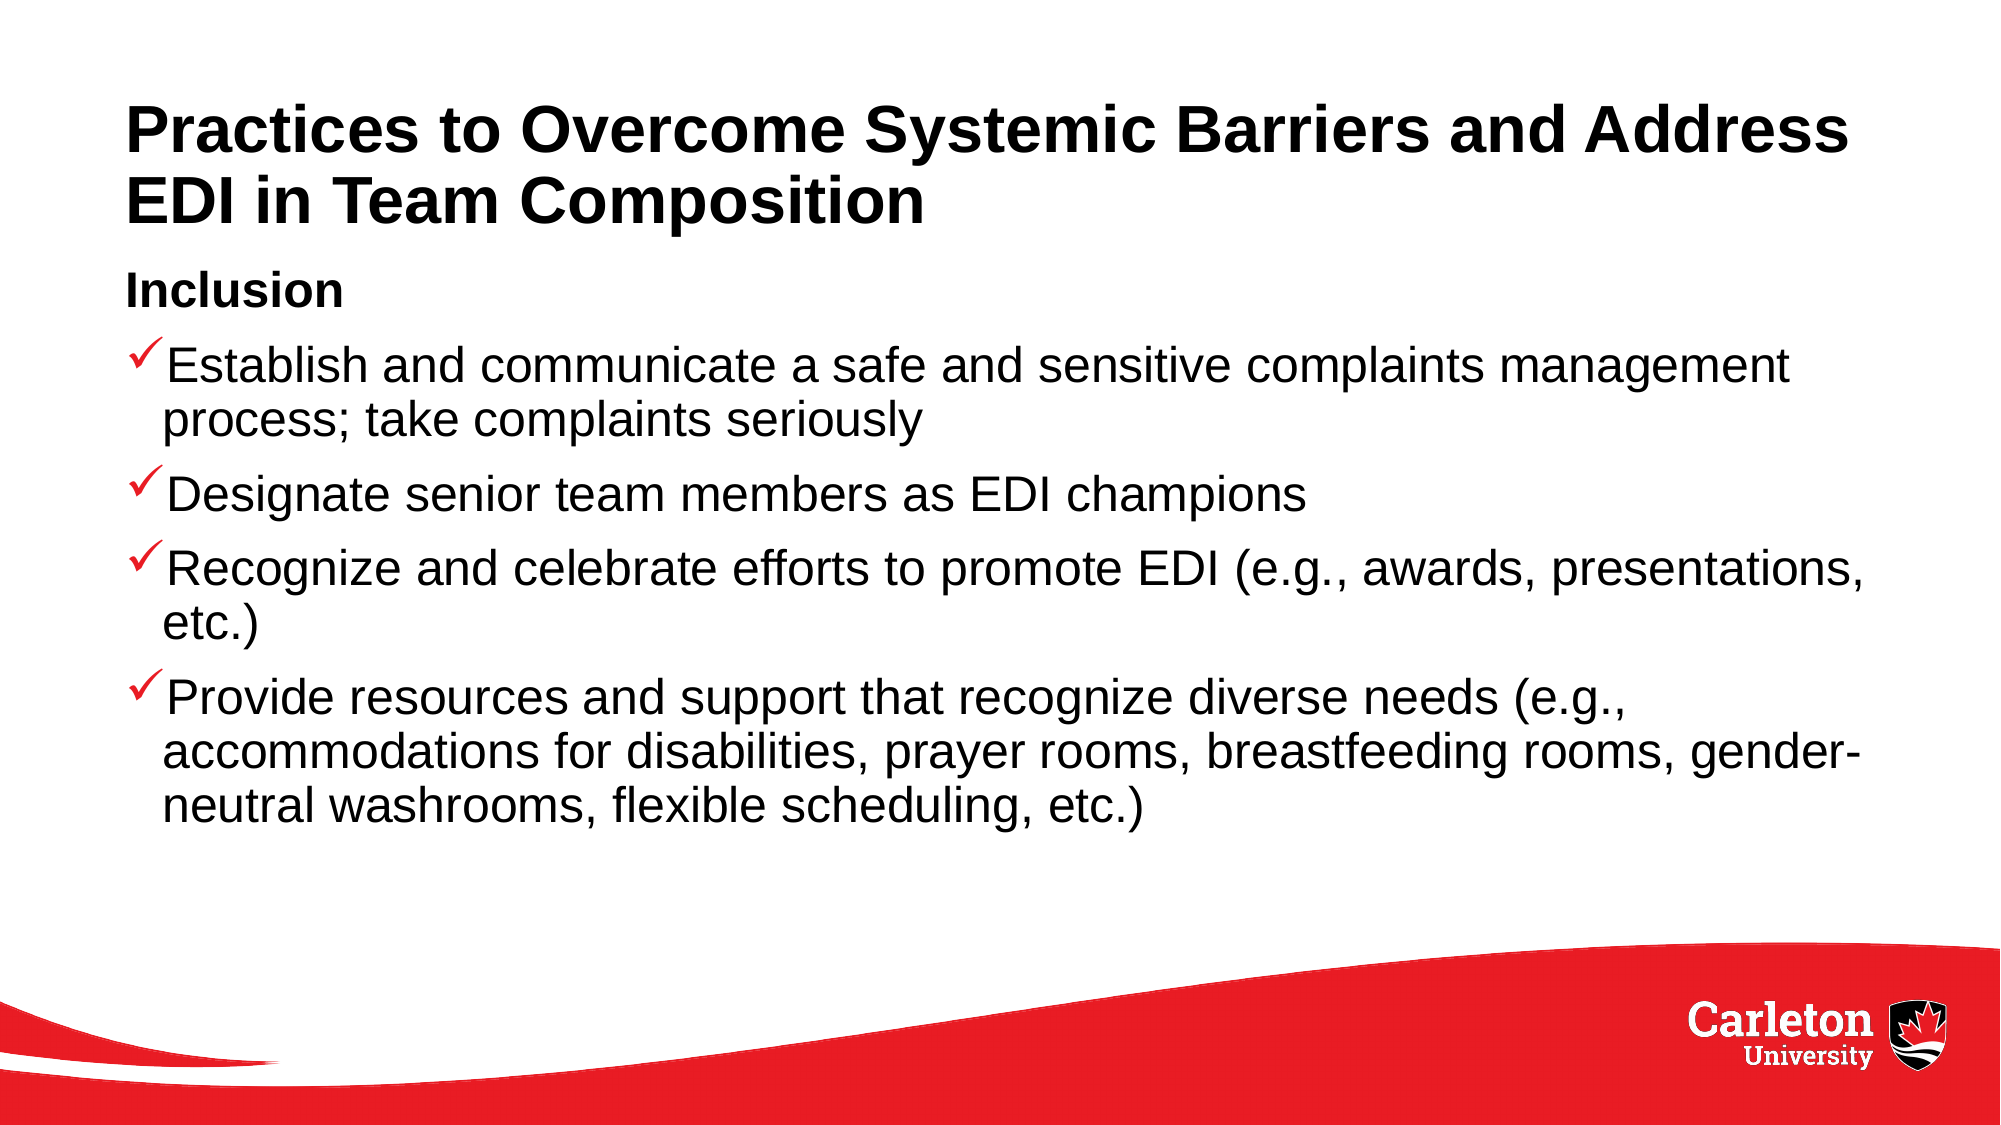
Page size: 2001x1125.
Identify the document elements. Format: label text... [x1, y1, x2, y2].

list Inclusion Establish and communicate a safe and sensitive complaints management process; take complaints seriously Designate senior team members as EDI champions Recognize and celebrate efforts to promote EDI (e.g., awards, presentations, etc.) Provide resources and support that recognize diverse needs (e.g., accommodations for disabilities, prayer rooms, breastfeeding rooms, gender-neutral washrooms, flexible scheduling, etc.) [125, 264, 1887, 947]
picture [0, 0, 2000, 1125]
title Practices to Overcome Systemic Barriers and Address EDI in Team Composition [125, 94, 1887, 253]
